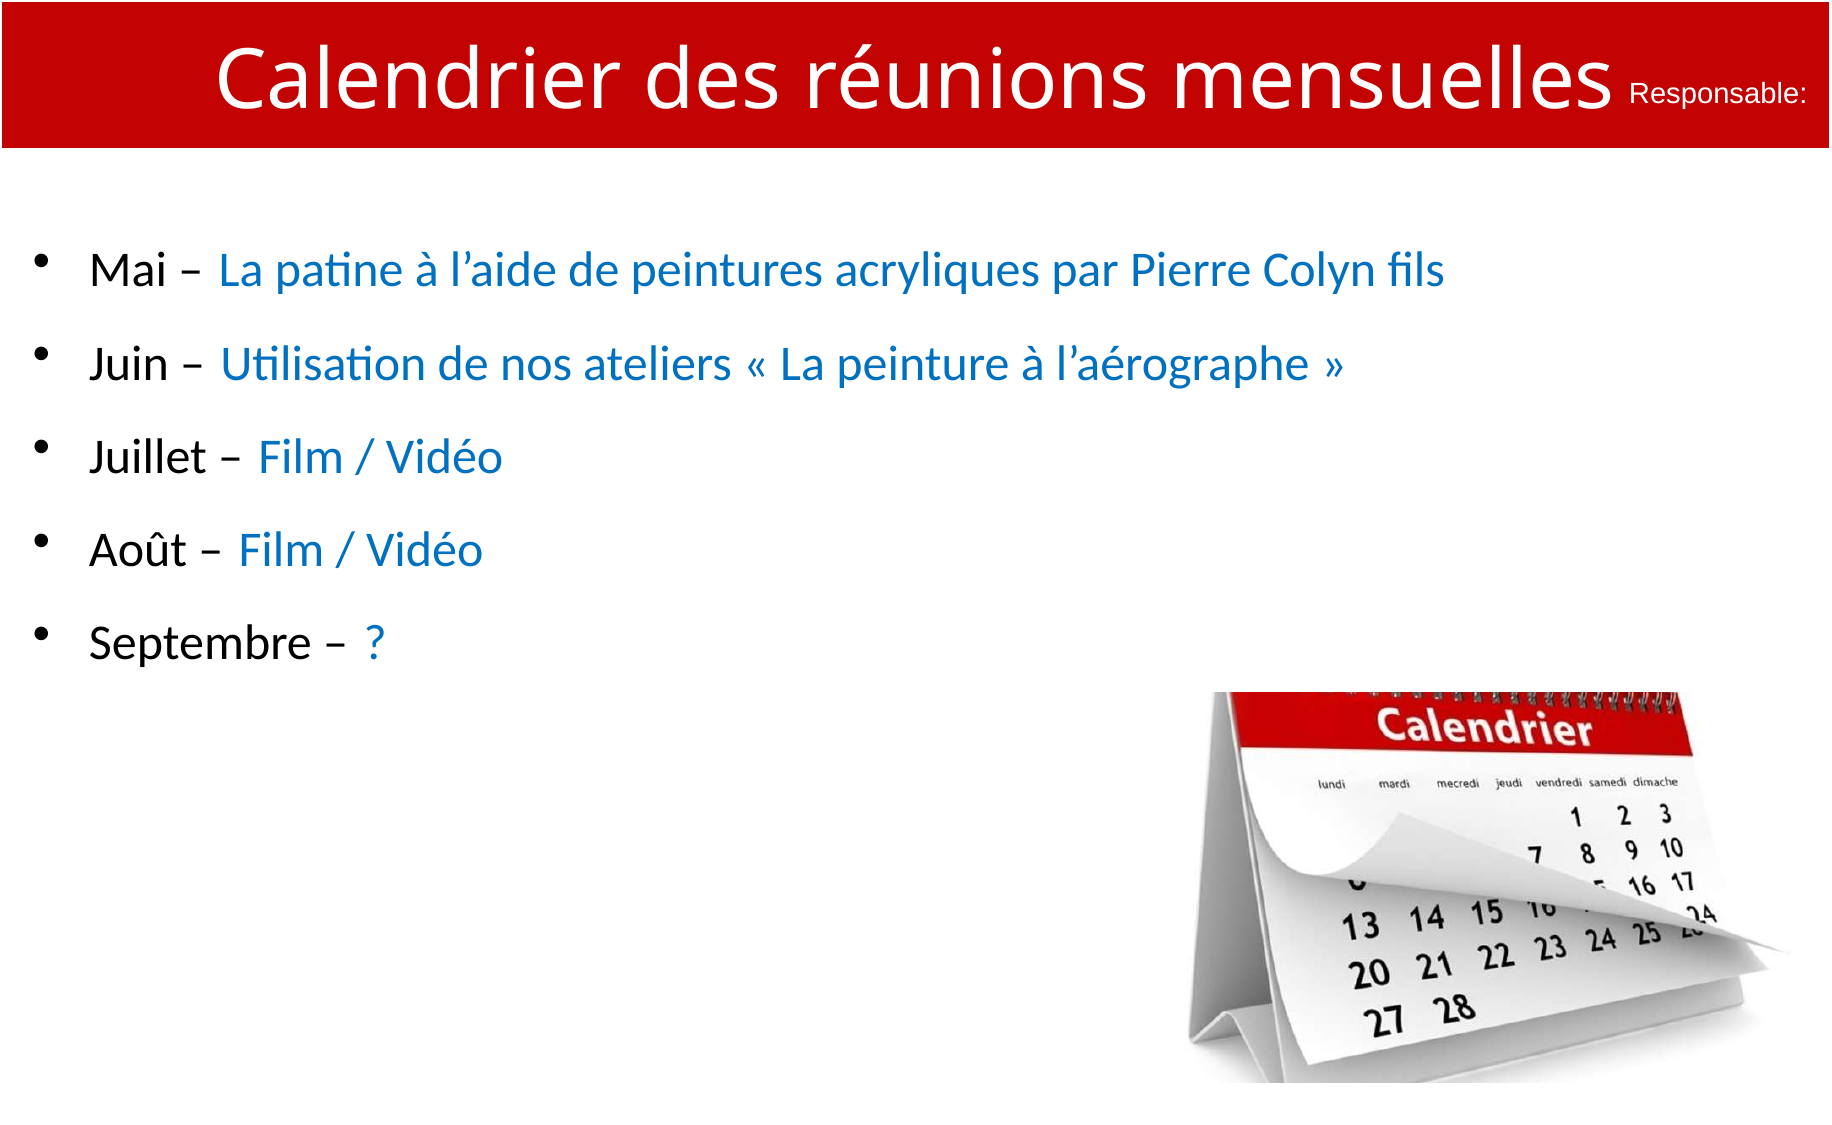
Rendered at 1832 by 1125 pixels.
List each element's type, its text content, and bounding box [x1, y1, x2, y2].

list Mai – La patine à l’aide de peintures acryliques par Pierre Colyn fils Juin – Utilisation de nos ateliers « La peinture à l’aérographe » Juillet – Film / Vidéo Août – Film / Vidéo Septembre – ? [17, 212, 1814, 799]
title Calendrier des réunions mensuelles [0, 0, 1831, 150]
picture [1172, 692, 1797, 1083]
text_box Responsable: Philippe B. [1352, 32, 1831, 187]
